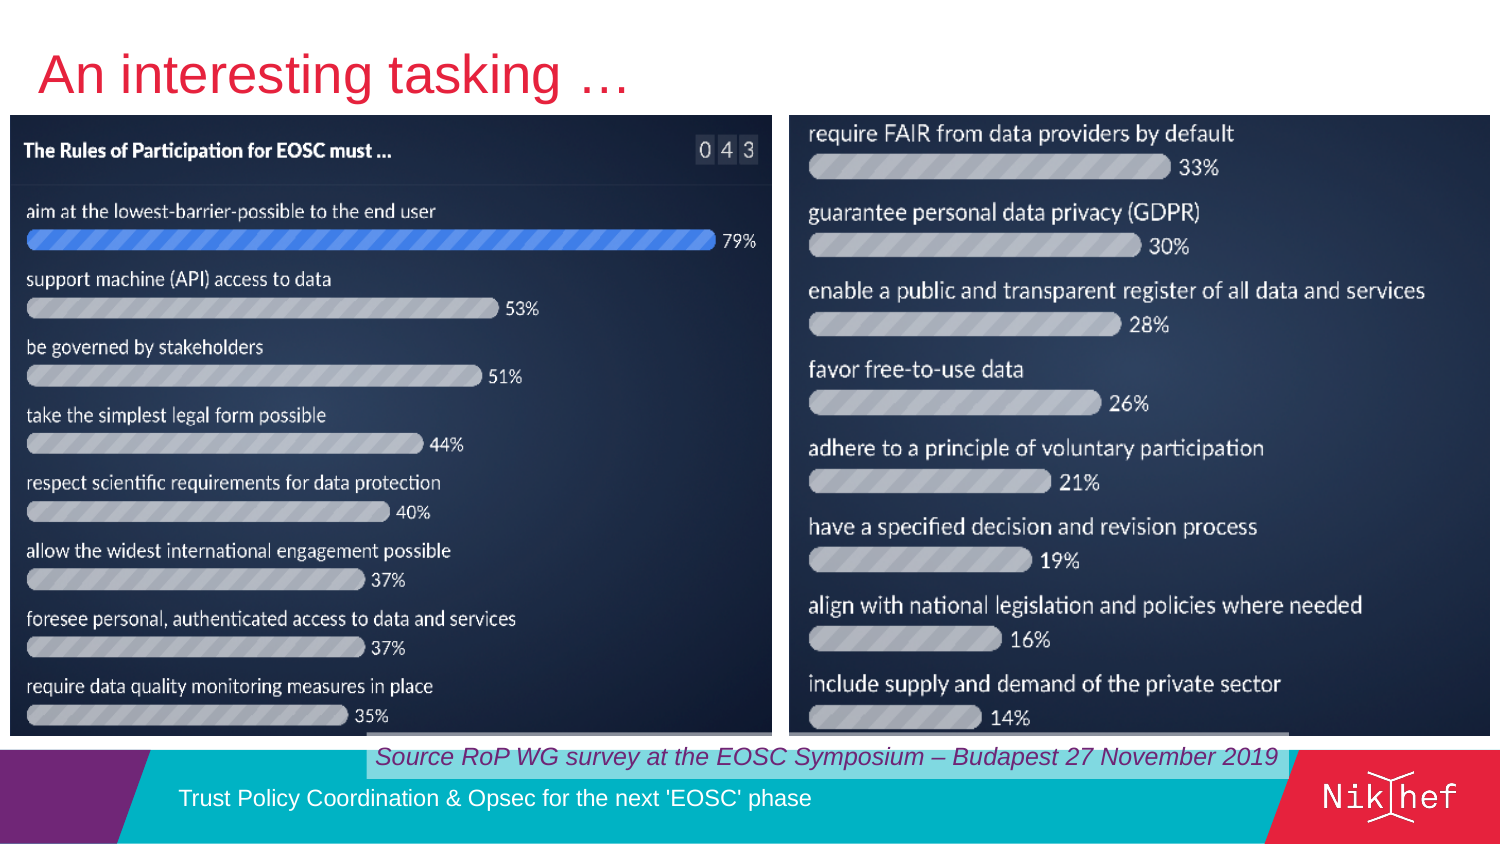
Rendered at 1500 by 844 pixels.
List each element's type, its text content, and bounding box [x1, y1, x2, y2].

text_box Source RoP WG survey at the EOSC Symposium – Budapest 27 November 2019 [366, 732, 1289, 779]
footer Trust Policy Coordination & Opsec for the next 'EOSC' phase [163, 755, 1244, 838]
picture [789, 115, 1490, 736]
list An interesting tasking … [38, 38, 1462, 106]
picture [1324, 771, 1456, 823]
picture [10, 115, 772, 736]
